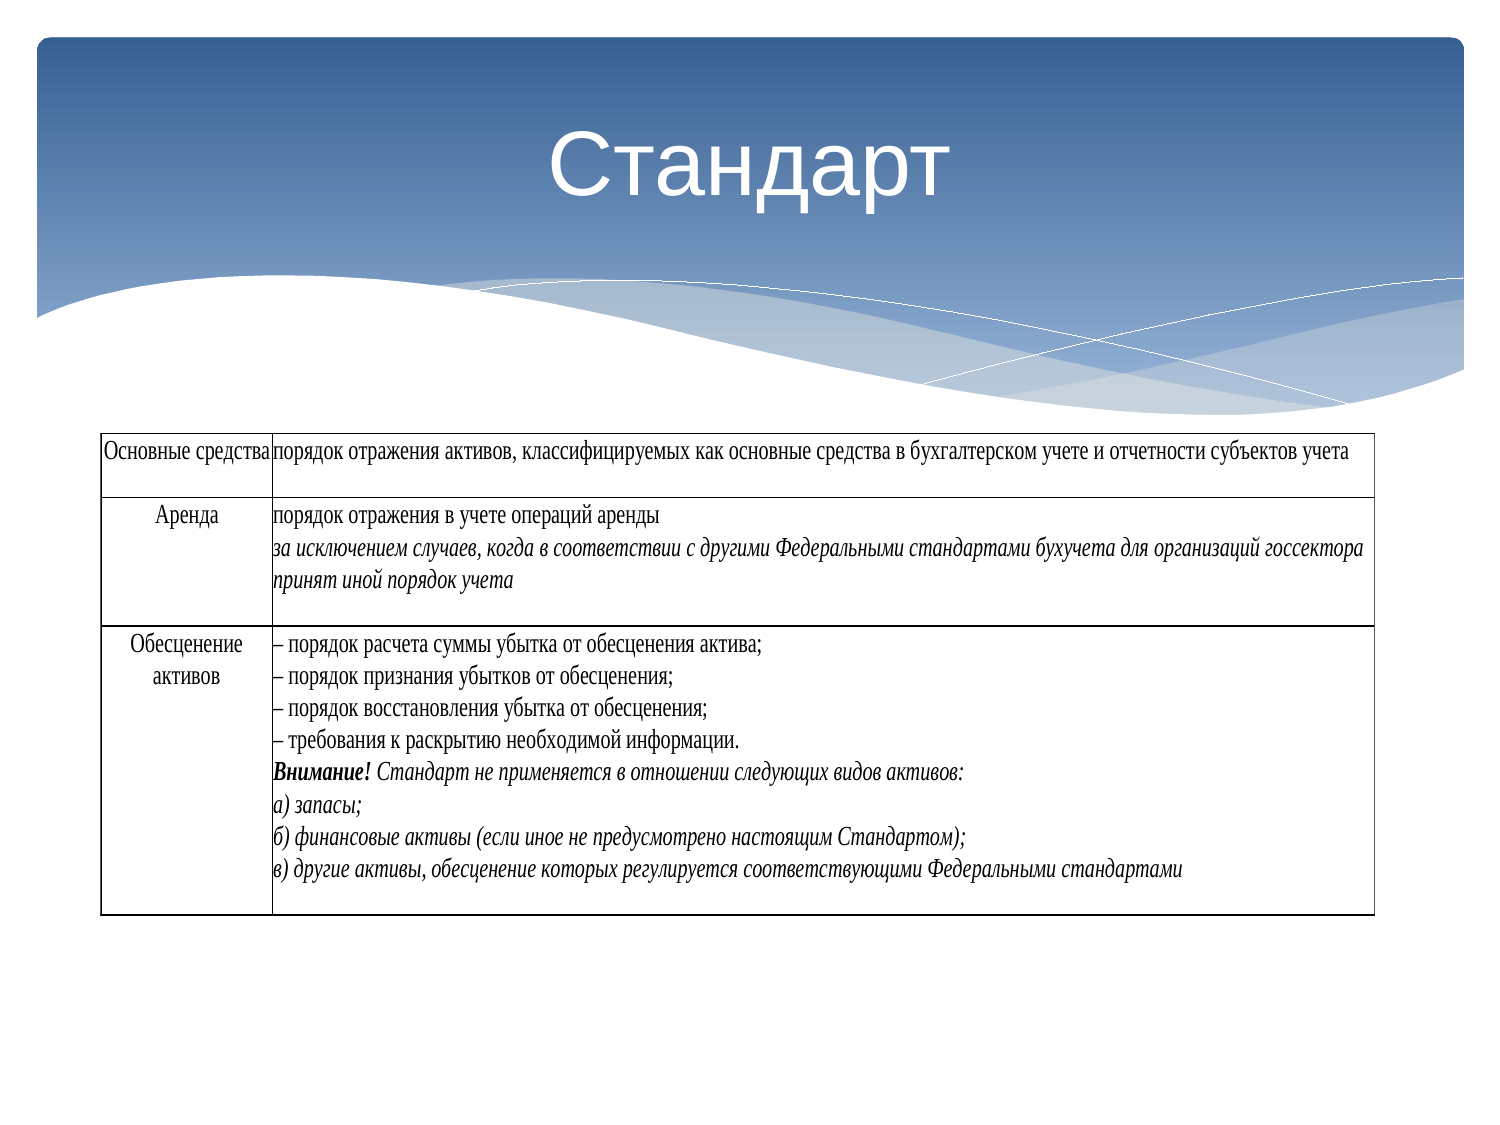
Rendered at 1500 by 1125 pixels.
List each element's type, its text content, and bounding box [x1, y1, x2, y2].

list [100, 432, 1375, 970]
title Стандарт [75, 55, 1425, 261]
